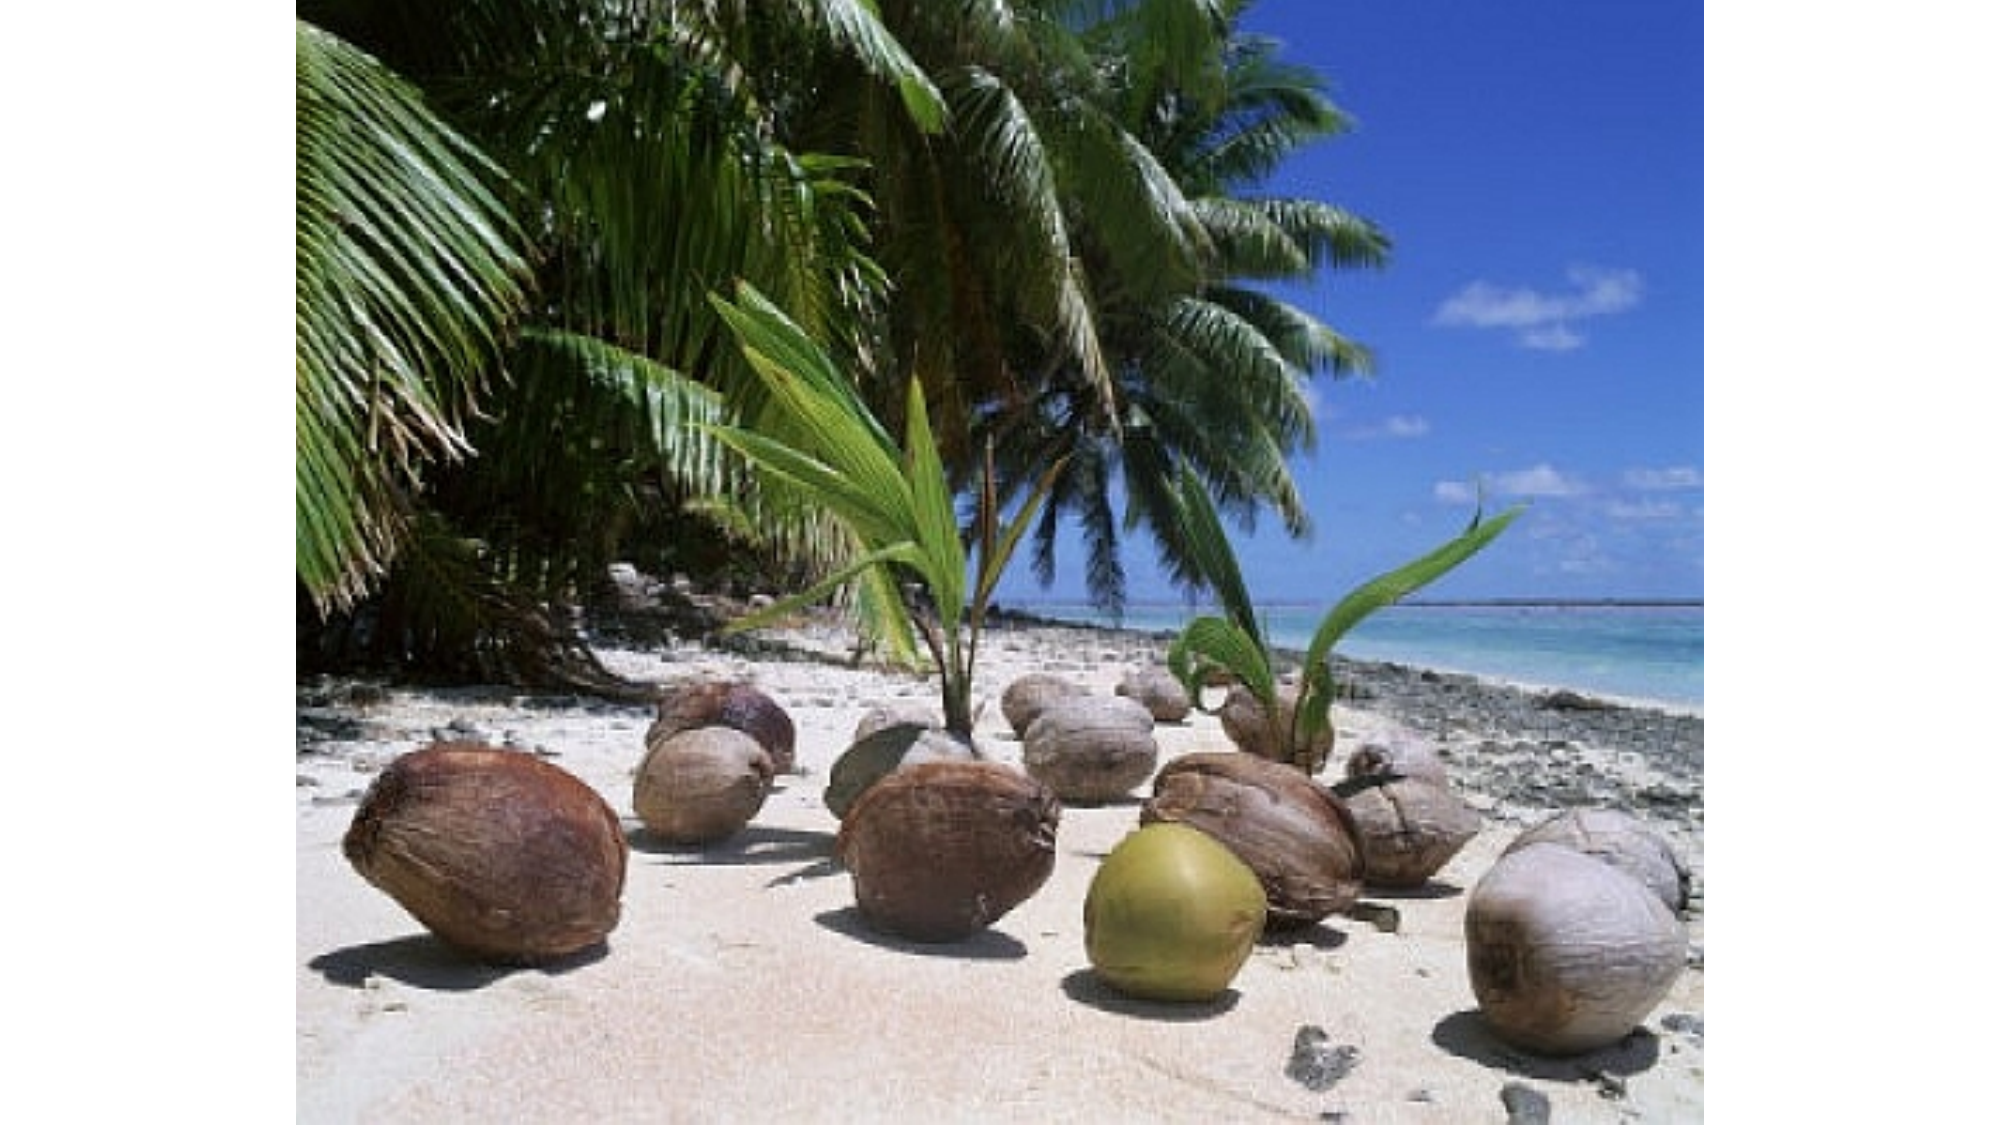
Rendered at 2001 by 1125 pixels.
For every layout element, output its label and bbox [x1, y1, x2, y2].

picture [296, 0, 1704, 1125]
